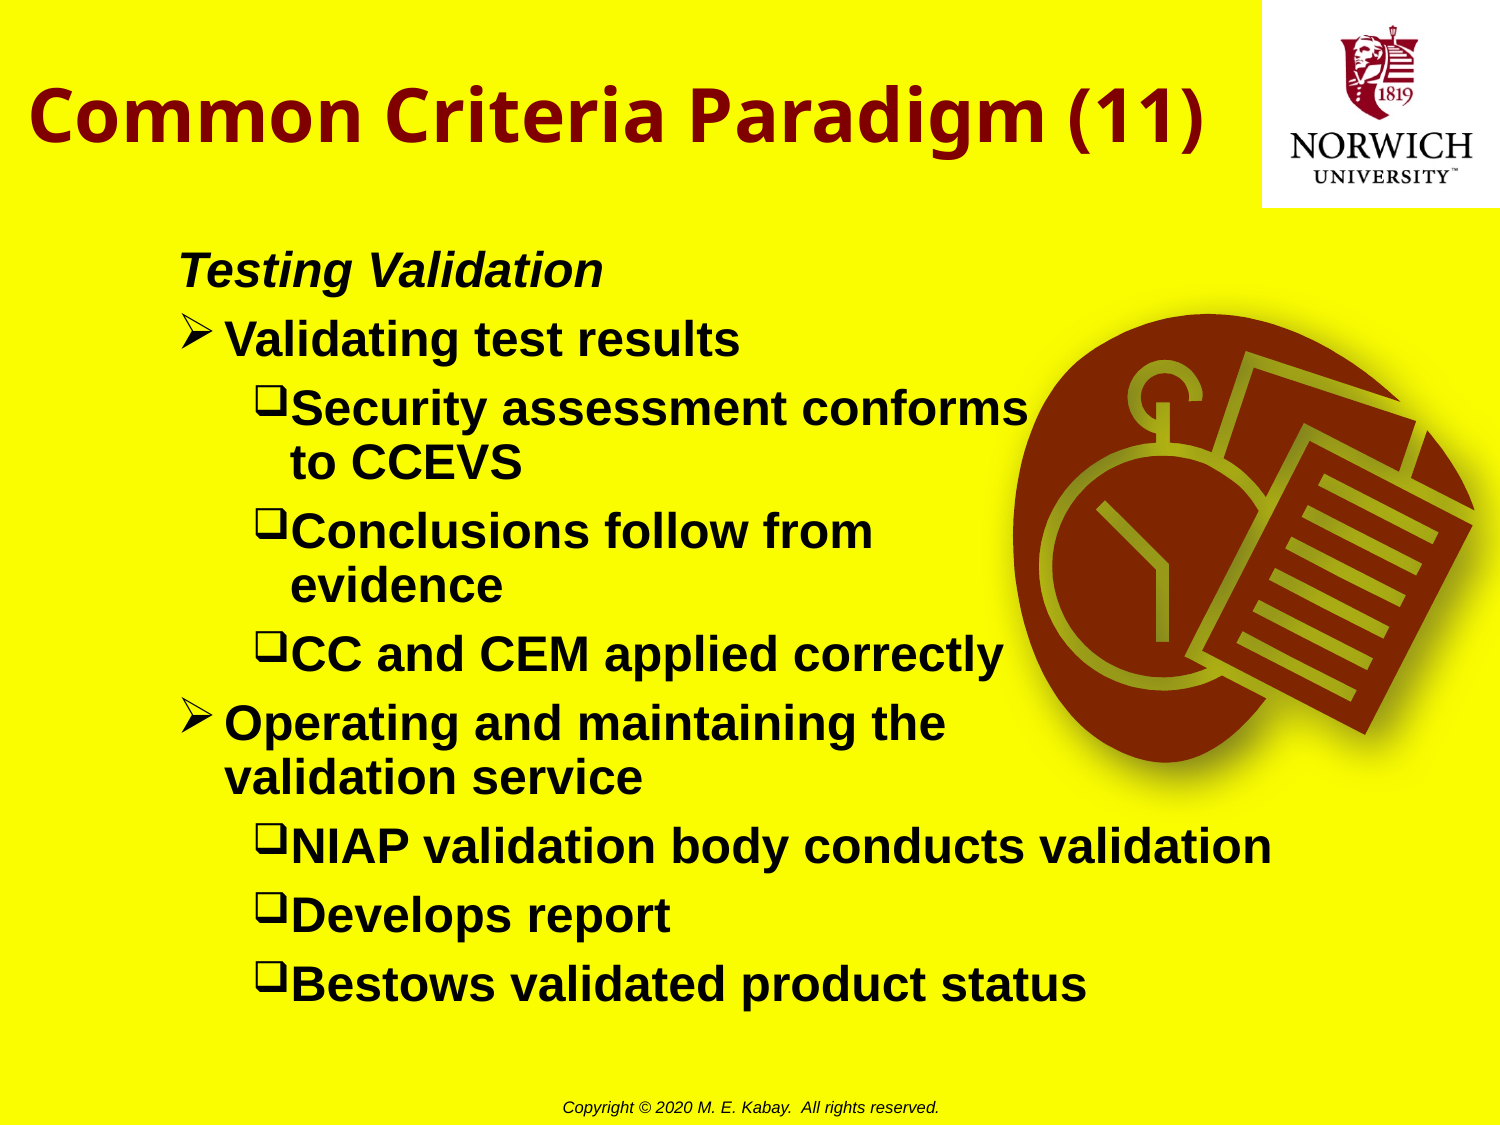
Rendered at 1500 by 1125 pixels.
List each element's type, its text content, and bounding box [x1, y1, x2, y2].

picture [1012, 312, 1475, 763]
picture [1262, 0, 1500, 208]
title Common Criteria Paradigm (11) [11, 24, 1339, 213]
list Testing Validation Validating test results Security assessment conforms to CCEVS Conclusions follow from evidence CC and CEM applied correctly Operating and maintaining the validation service NIAP validation body conducts validation Develops report Bestows validated product status [161, 236, 1339, 1039]
